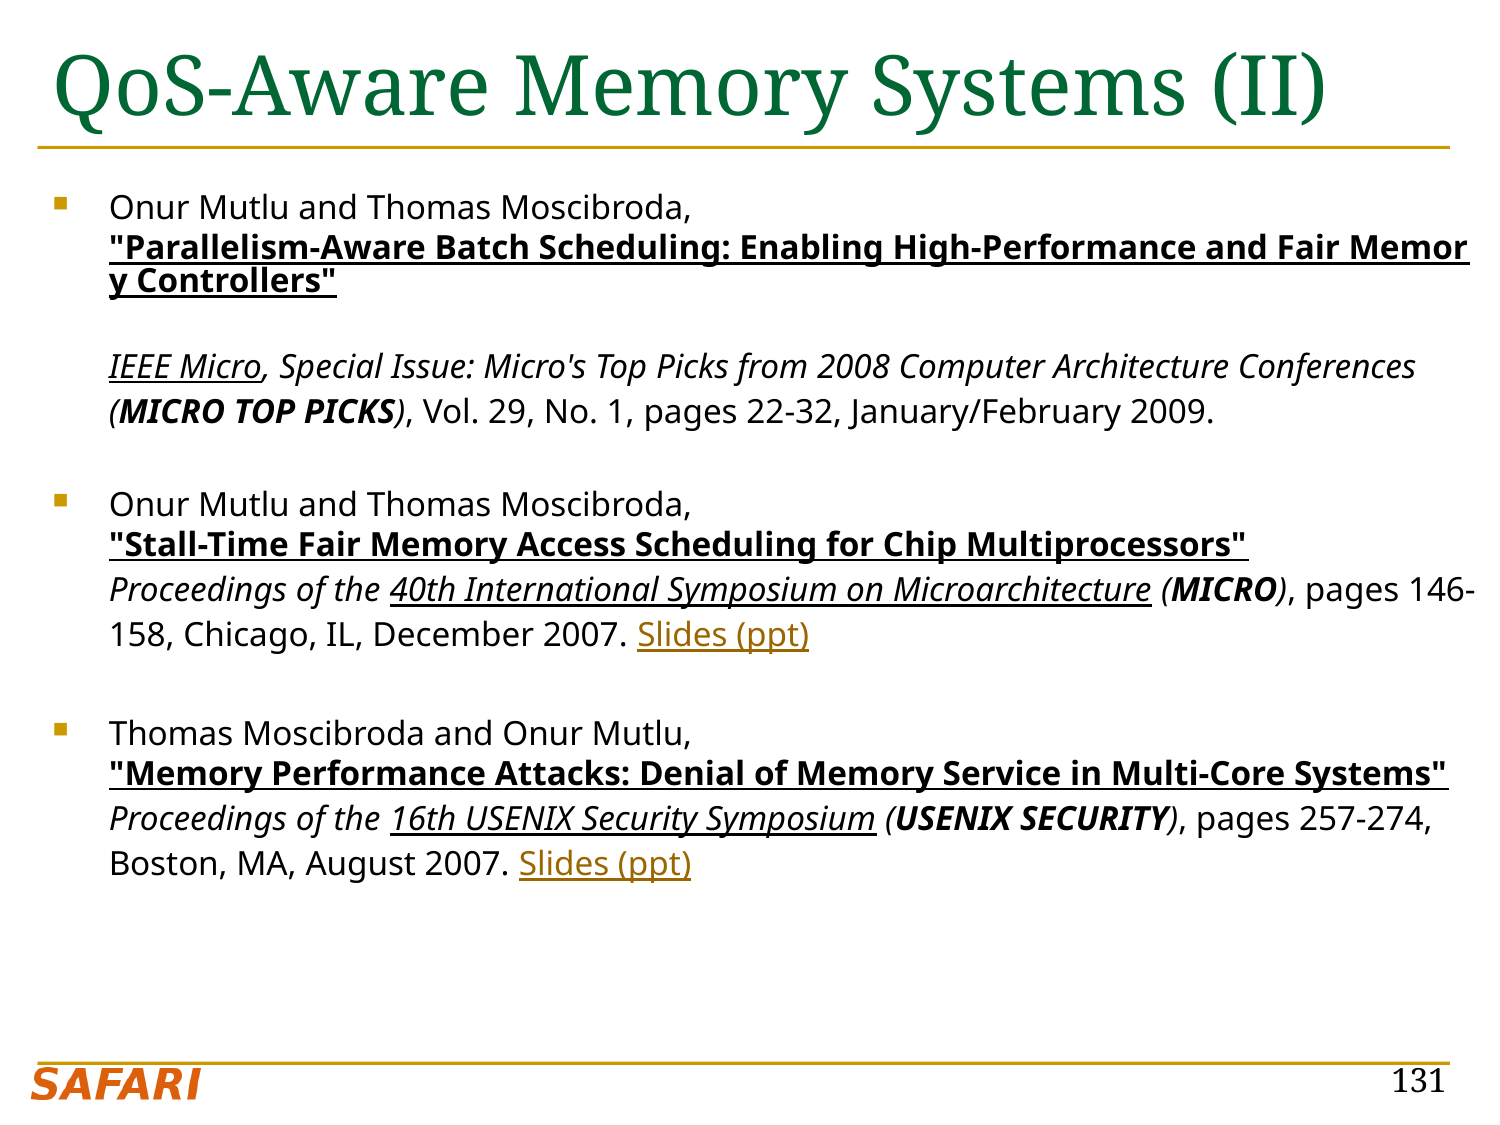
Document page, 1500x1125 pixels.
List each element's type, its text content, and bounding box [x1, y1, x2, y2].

title QoS-Aware Memory Systems (II) [37, 24, 1450, 152]
picture [29, 1058, 207, 1110]
list Onur Mutlu and Thomas Moscibroda, "Parallelism-Aware Batch Scheduling: Enabling High-Performance and Fair Memory Controllers" IEEE Micro, Special Issue: Micro's Top Picks from 2008 Computer Architecture Conferences (MICRO TOP PICKS), Vol. 29, No. 1, pages 22-32, January/February 2009. Onur Mutlu and Thomas Moscibroda, "Stall-Time Fair Memory Access Scheduling for Chip Multiprocessors" Proceedings of the 40th International Symposium on Microarchitecture (MICRO), pages 146-158, Chicago, IL, December 2007. Slides (ppt) Thomas Moscibroda and Onur Mutlu, "Memory Performance Attacks: Denial of Memory Service in Multi-Core Systems" Proceedings of the 16th USENIX Security Symposium (USENIX SECURITY), pages 257-274, Boston, MA, August 2007. Slides (ppt) [37, 152, 1500, 953]
slide_number 131 [1111, 1036, 1462, 1112]
